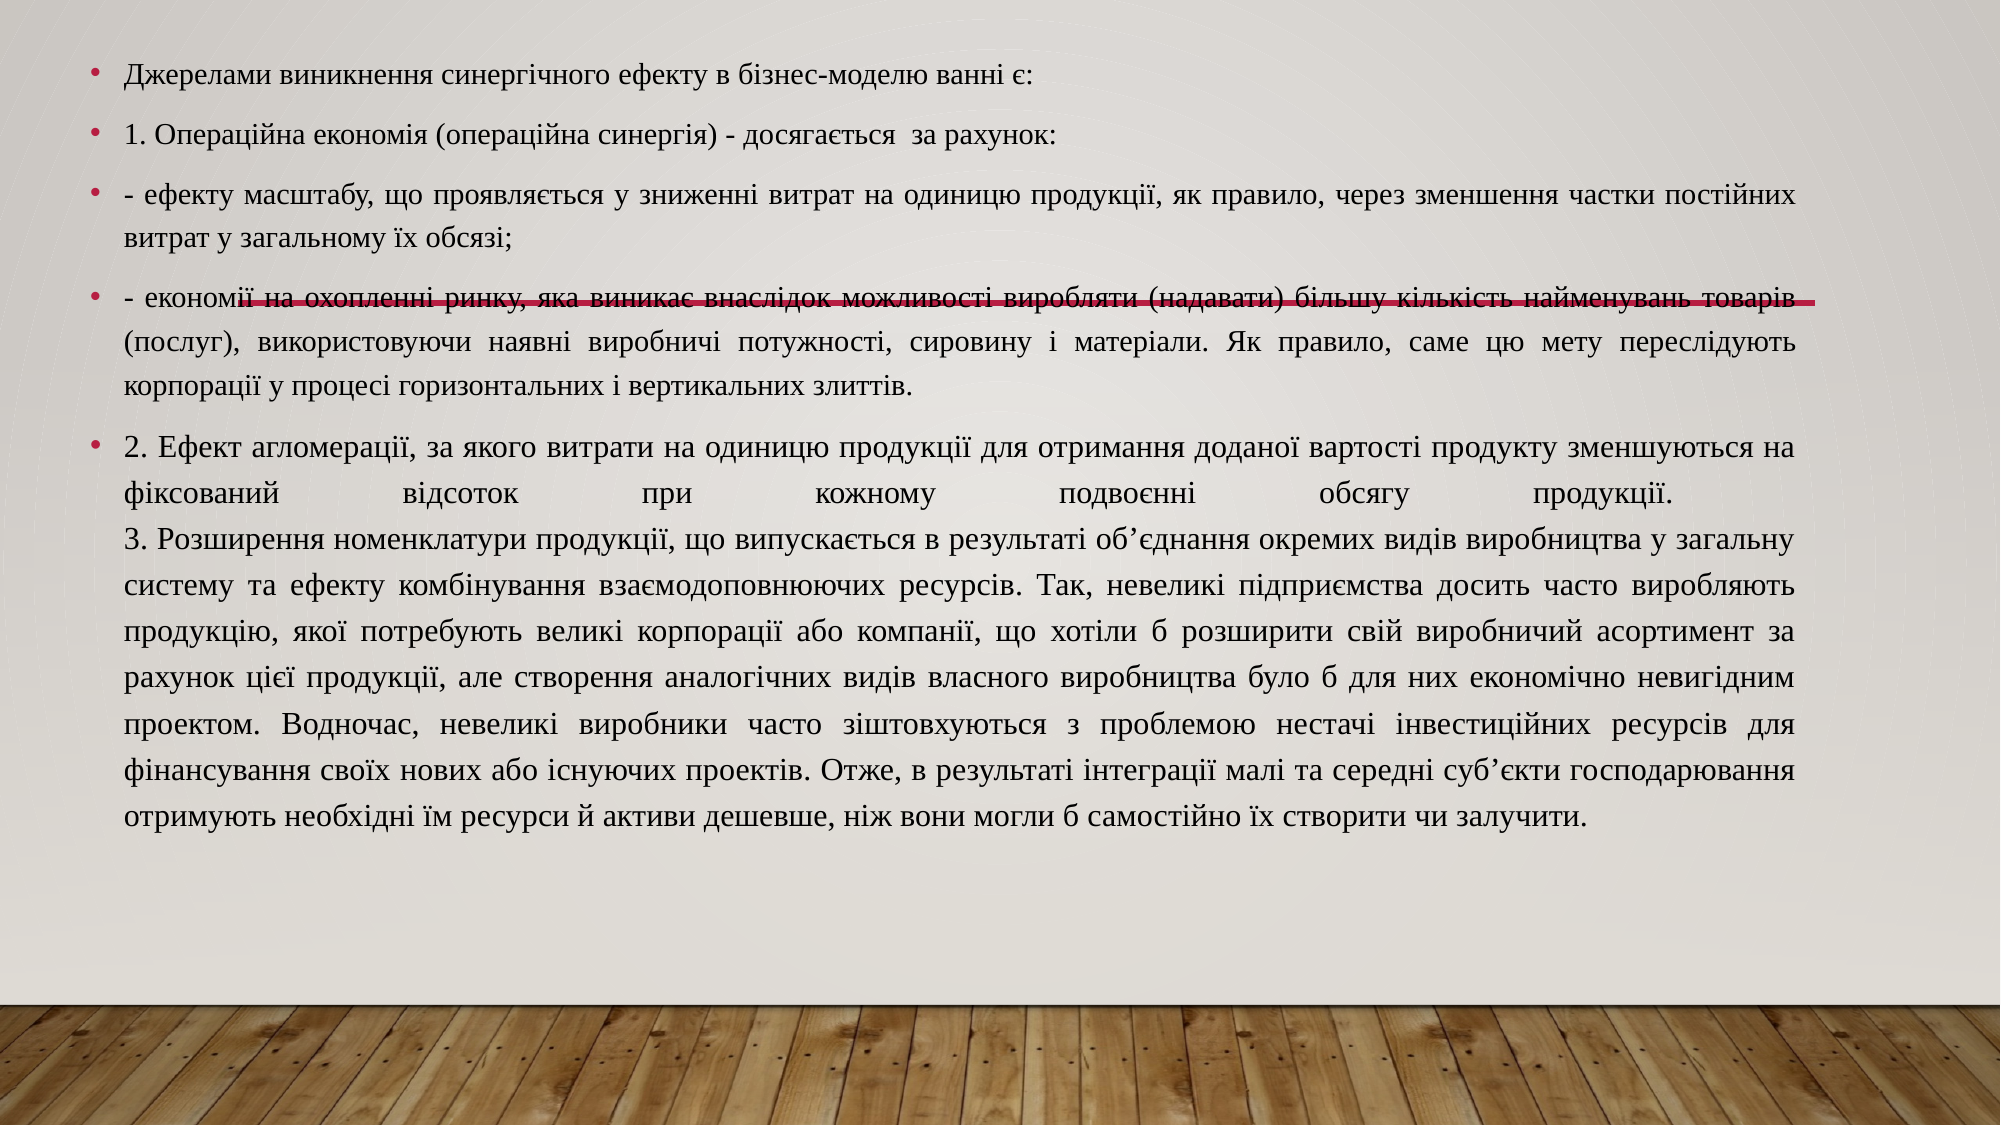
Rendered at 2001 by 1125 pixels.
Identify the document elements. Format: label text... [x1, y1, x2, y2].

list Джерелами виникнення синергічного ефекту в бізнес-моделю ванні є: 1. Операційна економія (операційна синергія) - досягається за рахунок: - ефекту масштабу, що проявляється у зниженні витрат на одиницю продукції, як правило, через зменшення частки постійних витрат у загальному їх обсязі; - економії на охопленні ринку, яка виникає внаслідок можливості виробляти (надавати) більшу кількість найменувань товарів (послуг), використовуючи наявні виробничі потужності, сировину і матеріали. Як правило, саме цю мету переслідують корпорації у процесі горизонтальних і вертикальних злиттів. 2. Ефект агломерації, за якого витрати на одиницю продукції для отримання доданої вартості продукту зменшуються на фіксований відсоток при кожному подвоєнні обсягу продукції. 3. Розширення номенклатури продукції, що випускається в результаті об’єднання окремих видів виробництва у загальну систему та ефекту комбінування взаємодоповнюючих ресурсів. Так, невеликі підприємства досить часто виробляють продукцію, якої потребують великі корпорації або компанії, що хотіли б розширити свій виробничий асортимент за рахунок цієї продукції, але створення аналогічних видів власного виробництва було б для них економічно невигідним проектом. Водночас, невеликі виробники часто зіштовхуються з проблемою нестачі інвестиційних ресурсів для фінансування своїх нових або існуючих проектів. Отже, в результаті інтеграції малі та середні суб’єкти господарювання отримують необхідні їм ресурси й активи дешевше, ніж вони могли б самостійно їх створити чи залучити. [75, 39, 1814, 897]
picture [0, 1005, 2000, 1125]
